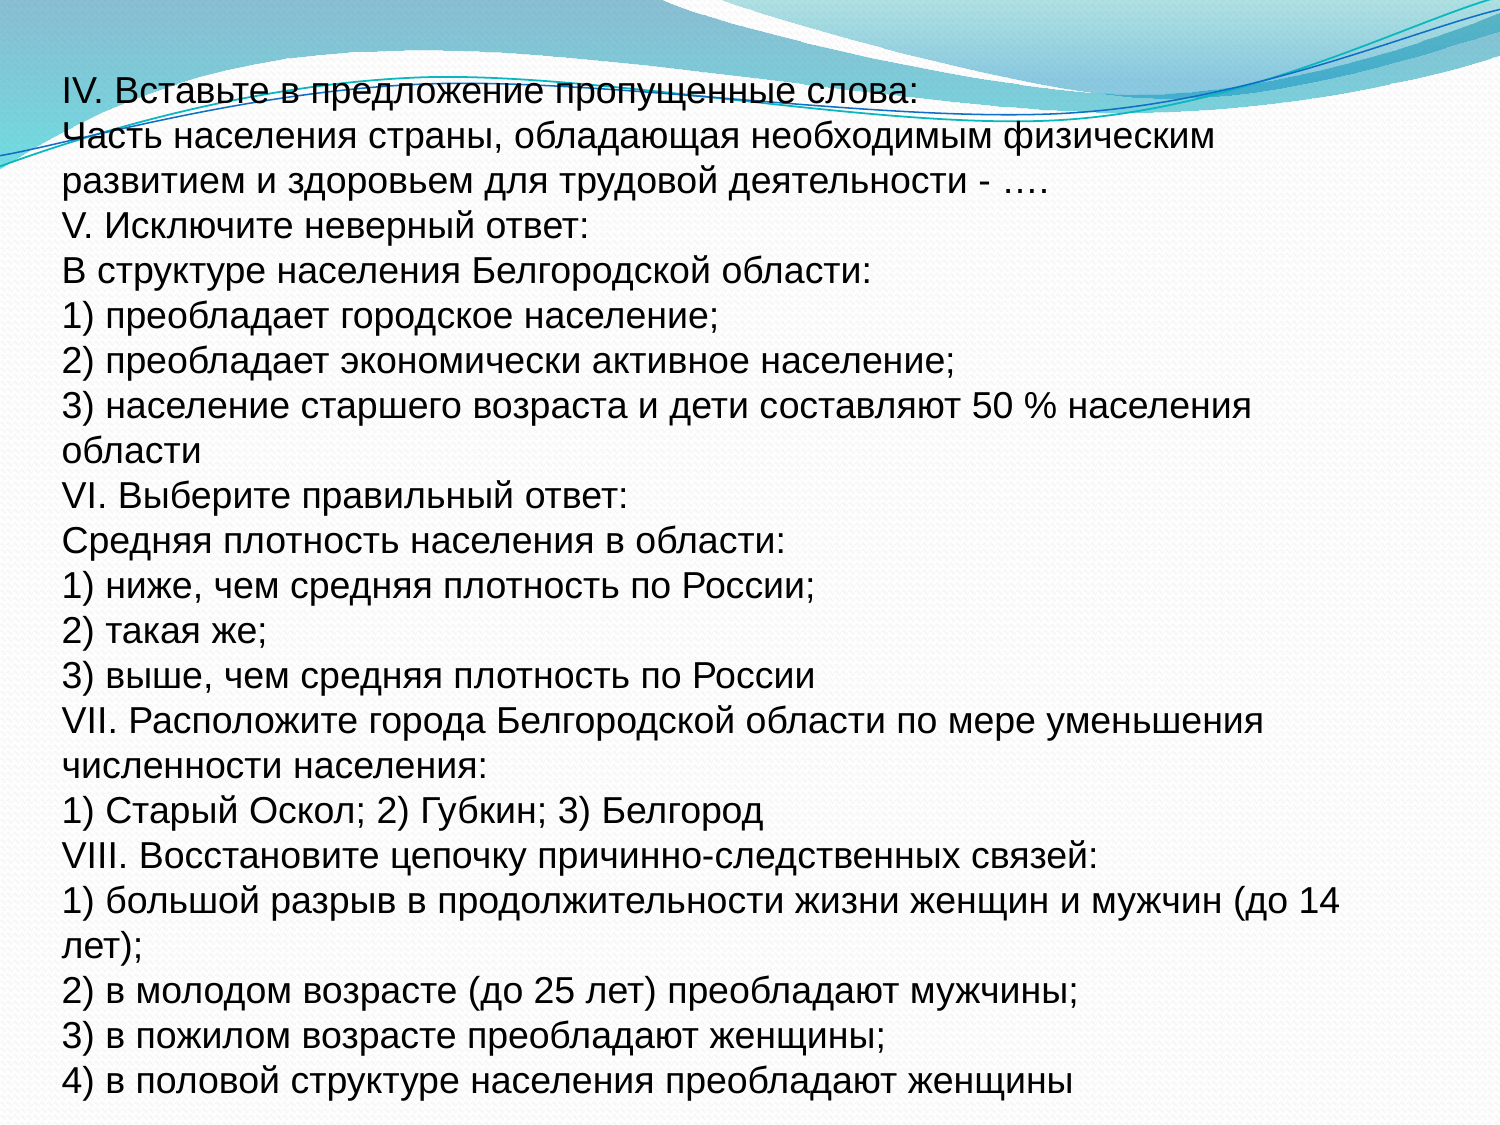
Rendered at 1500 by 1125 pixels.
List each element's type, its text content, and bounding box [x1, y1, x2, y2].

text_box IV. Вставьте в предложение пропущенные слова: Часть населения страны, обладающая необходимым физическим развитием и здоровьем для трудовой деятельности - …. V. Исключите неверный ответ: В структуре населения Белгородской области: 1) преобладает городское население; 2) преобладает экономически активное население; 3) население старшего возраста и дети составляют 50 % населения области VI. Выберите правильный ответ: Средняя плотность населения в области: 1) ниже, чем средняя плотность по России; 2) такая же; 3) выше, чем средняя плотность по России VII. Расположите города Белгородской области по мере уменьшения численности населения: 1) Старый Оскол; 2) Губкин; 3) Белгород VIII. Восстановите цепочку причинно-следственных связей: 1) большой разрыв в продолжительности жизни женщин и мужчин (до 14 лет); 2) в молодом возрасте (до 25 лет) преобладают мужчины; 3) в пожилом возрасте преобладают женщины; 4) в половой структуре населения преобладают женщины [46, 58, 1418, 1109]
